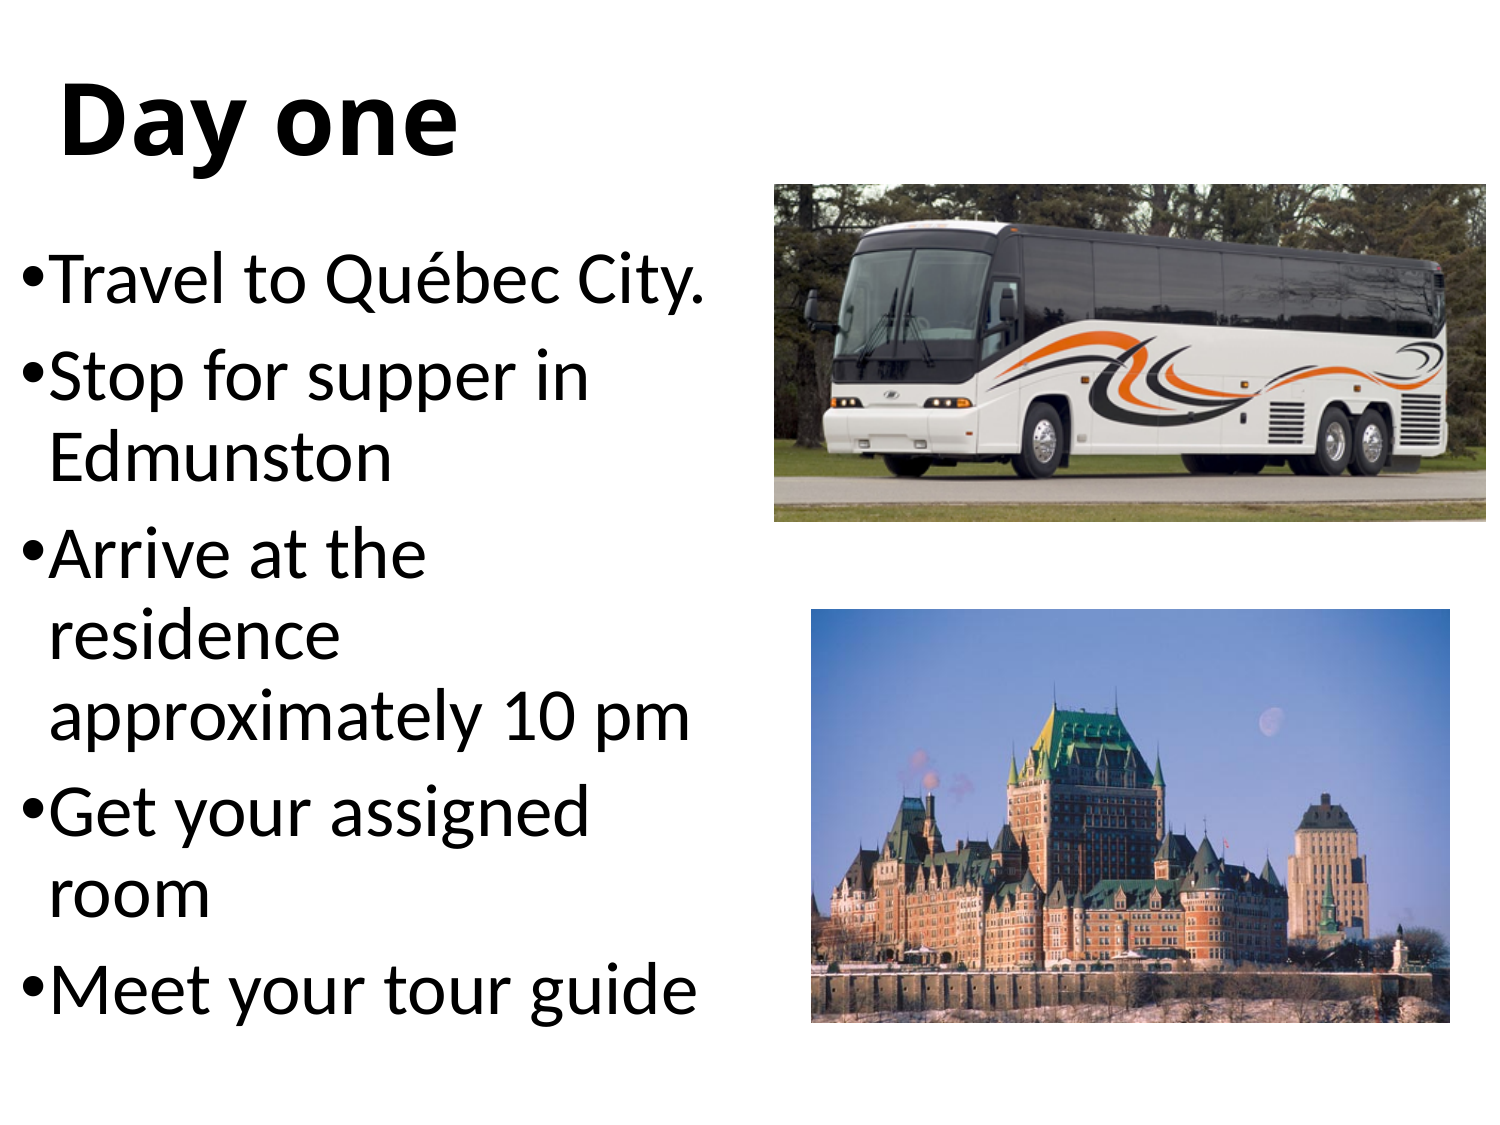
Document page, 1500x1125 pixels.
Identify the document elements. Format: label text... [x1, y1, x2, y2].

list Travel to Québec City. Stop for supper in Edmunston Arrive at the residence approximately 10 pm Get your assigned room Meet your tour guide [5, 231, 739, 887]
picture [774, 184, 1486, 522]
title Day one [41, 14, 1336, 232]
picture [811, 609, 1450, 1023]
